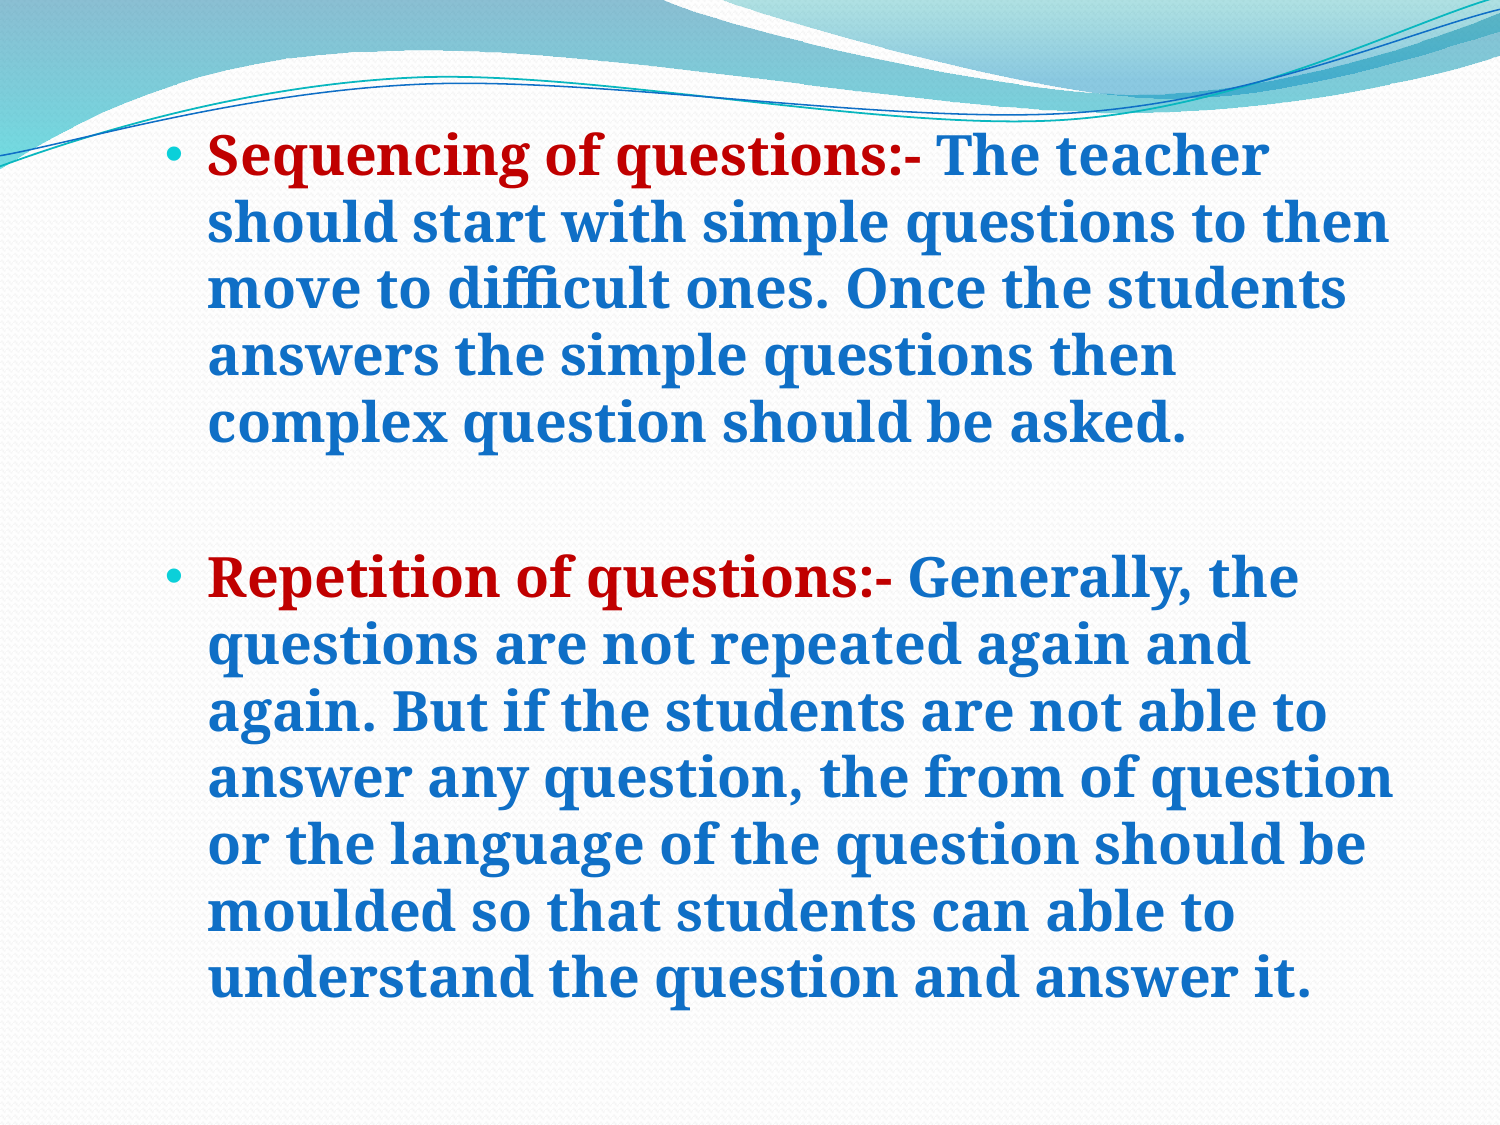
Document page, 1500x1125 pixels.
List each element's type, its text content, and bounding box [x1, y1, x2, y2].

list Sequencing of questions:- The teacher should start with simple questions to then move to difficult ones. Once the students answers the simple questions then complex question should be asked. Repetition of questions:- Generally, the questions are not repeated again and again. But if the students are not able to answer any question, the from of question or the language of the question should be moulded so that students can able to understand the question and answer it. [150, 112, 1425, 1043]
